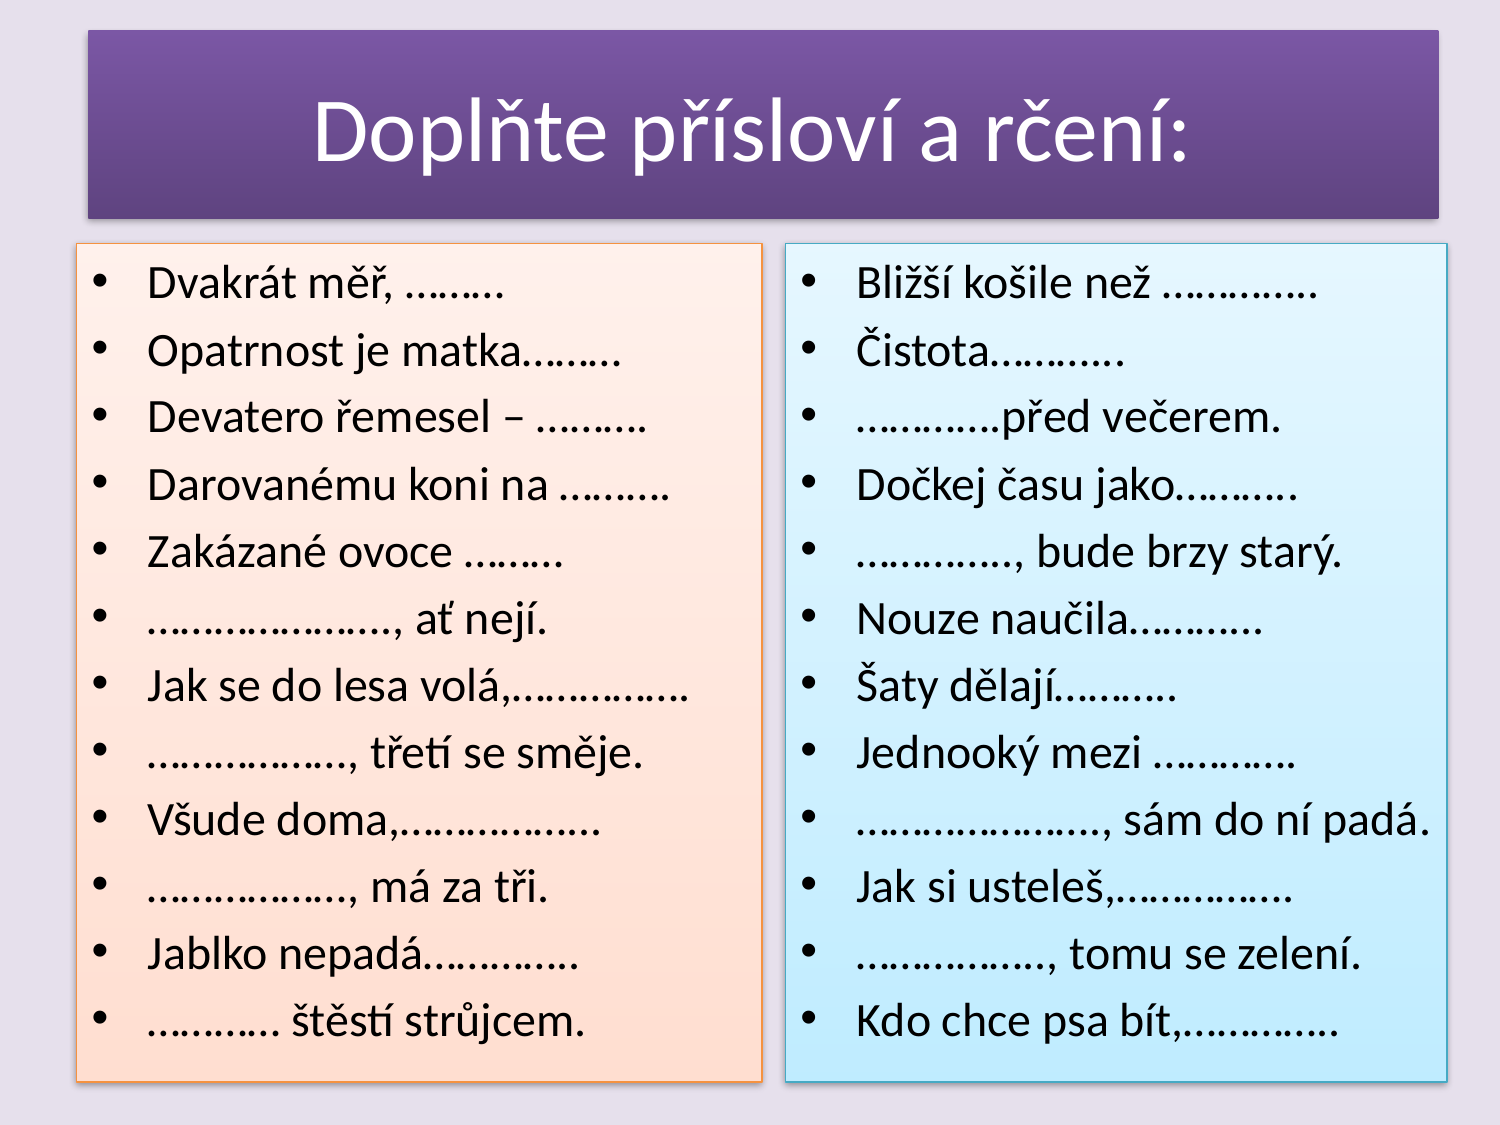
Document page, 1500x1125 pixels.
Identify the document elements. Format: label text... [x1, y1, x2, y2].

list Dvakrát měř, ……… Opatrnost je matka……… Devatero řemesel – ………. Darovanému koni na ………. Zakázané ovoce ……… …………………., ať nejí. Jak se do lesa volá,……………. ………………, třetí se směje. Všude doma,……………... ………………, má za tři. Jablko nepadá………….. ………… štěstí strůjcem. [76, 243, 763, 1083]
list Bližší košile než ………….. Čistota………... ………….před večerem. Dočkej času jako……….. ………….., bude brzy starý. Nouze naučila………... Šaty dělají……….. Jednooký mezi …………. …………………., sám do ní padá. Jak si usteleš,……………. …………….., tomu se zelení. Kdo chce psa bít,………….. [785, 243, 1448, 1083]
text_box Doplňte přísloví a rčení: [88, 30, 1439, 219]
